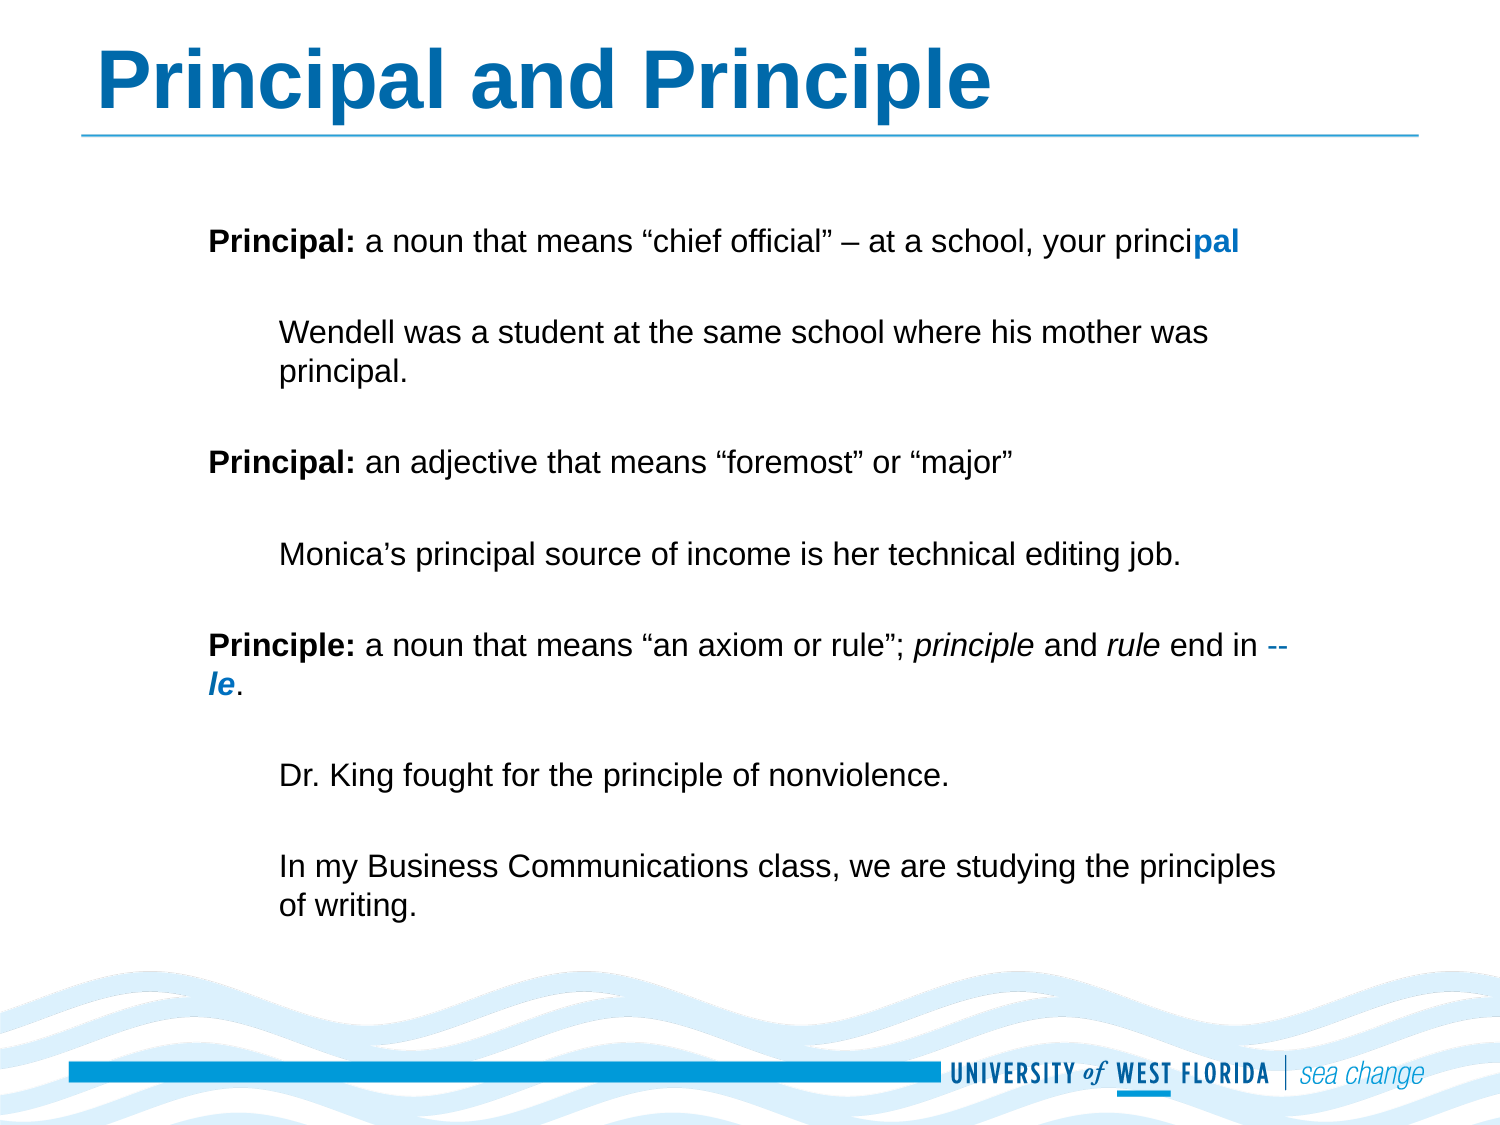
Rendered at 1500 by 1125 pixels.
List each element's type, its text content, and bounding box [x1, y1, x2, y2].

picture [0, 0, 1500, 1125]
list Principal: a noun that means “chief official” – at a school, your principal Wendell was a student at the same school where his mother was principal. Principal: an adjective that means “foremost” or “major” Monica’s principal source of income is her technical editing job. Principle: a noun that means “an axiom or rule”; principle and rule end in --le. Dr. King fought for the principle of nonviolence. In my Business Communications class, we are studying the principles of writing. [193, 212, 1309, 935]
title Principal and Principle [81, 44, 1421, 120]
